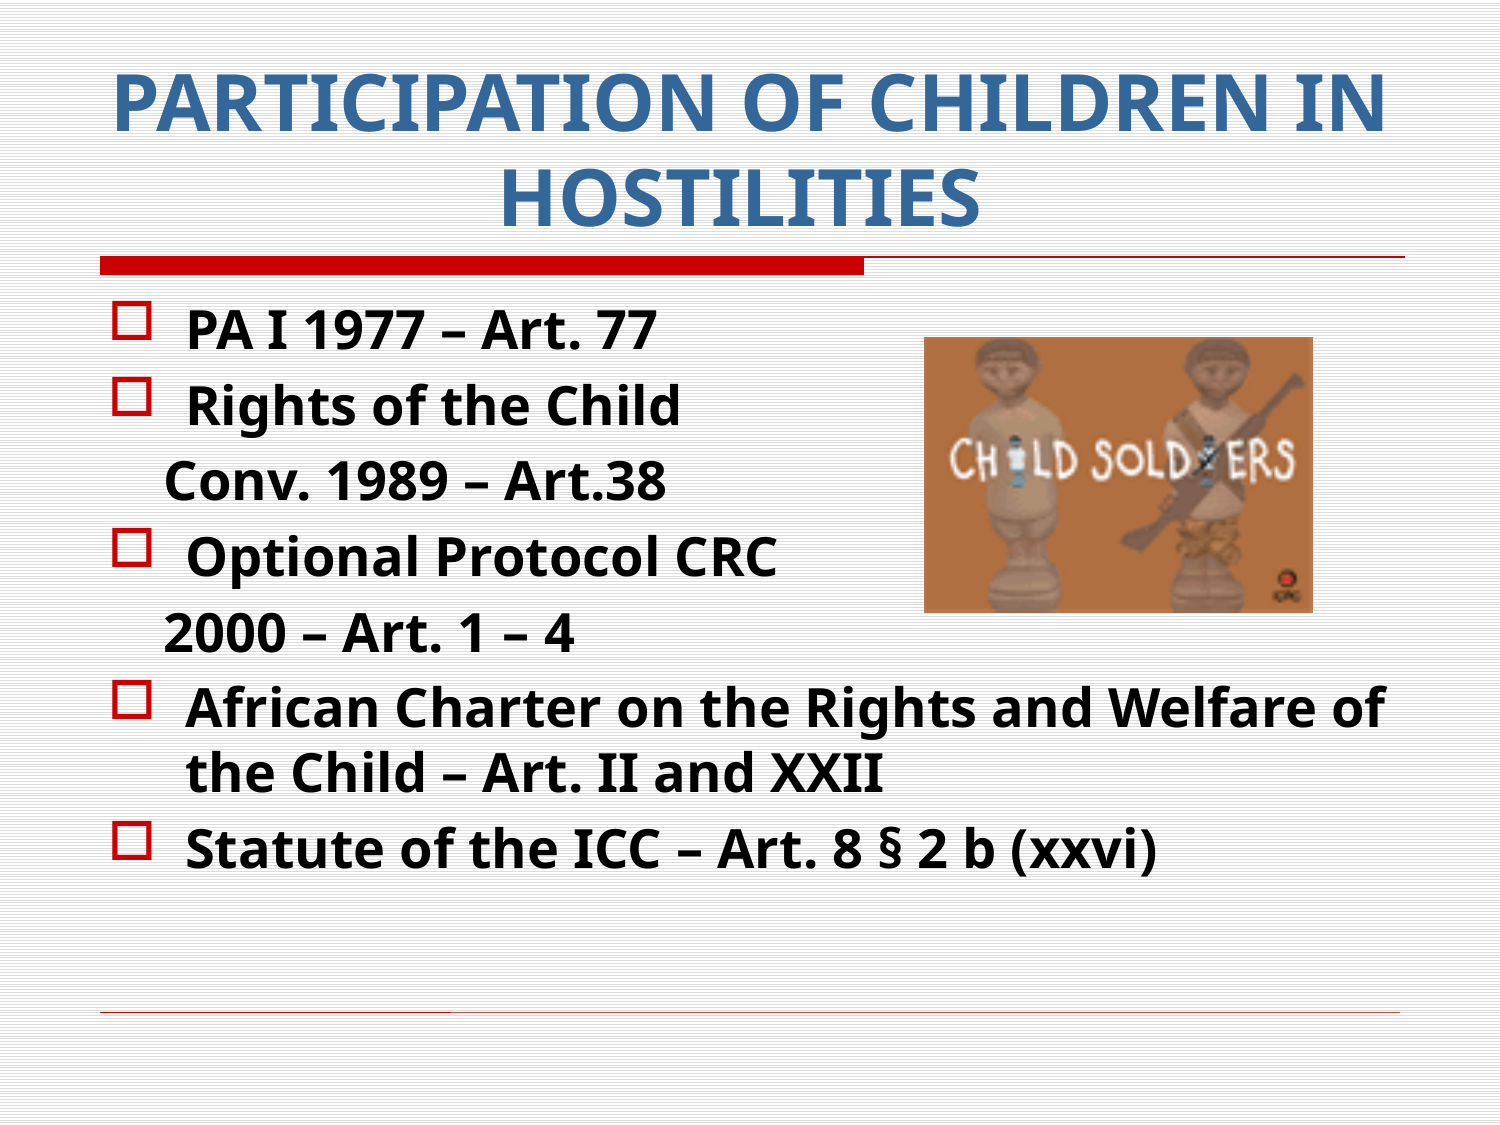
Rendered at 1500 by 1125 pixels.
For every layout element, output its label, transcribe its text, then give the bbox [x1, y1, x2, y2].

title PARTICIPATION OF CHILDREN IN HOSTILITIES [93, 49, 1407, 250]
picture [924, 337, 1313, 613]
list PA I 1977 – Art. 77 Rights of the Child Conv. 1989 – Art.38 Optional Protocol CRC 2000 – Art. 1 – 4 African Charter on the Rights and Welfare of the Child – Art. II and XXII Statute of the ICC – Art. 8 § 2 b (xxvi) [92, 287, 1406, 988]
